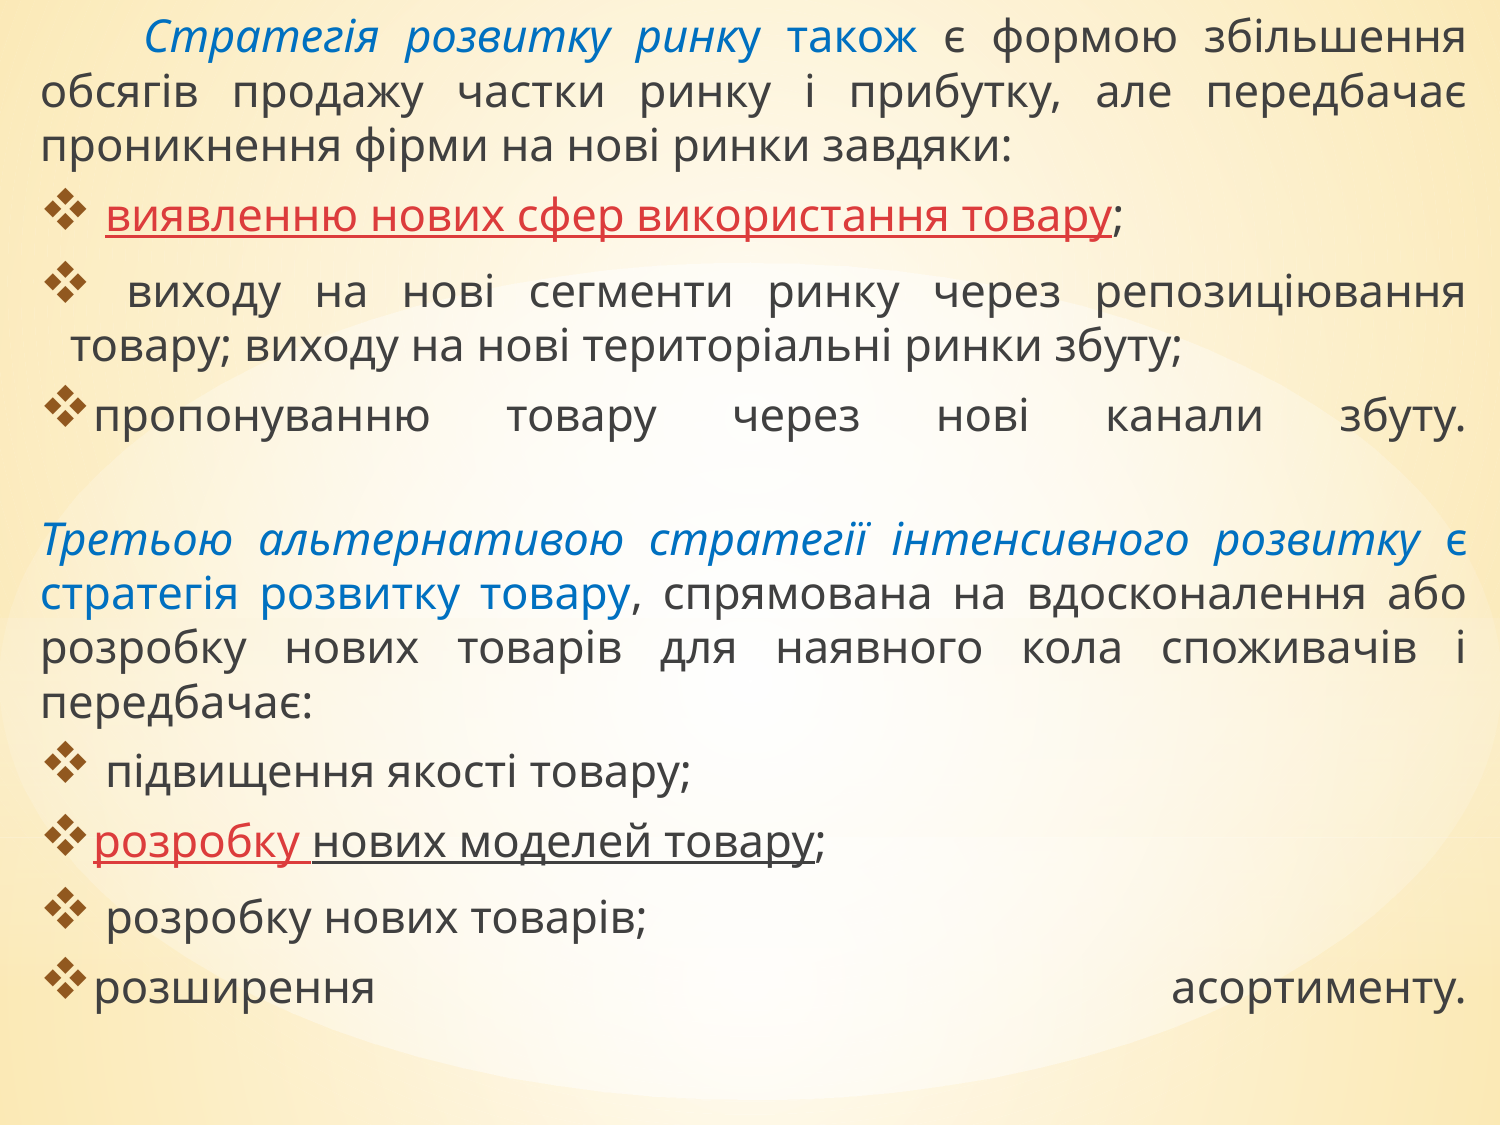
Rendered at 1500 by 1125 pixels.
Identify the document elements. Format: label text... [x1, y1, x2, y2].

list Стратегія розвитку ринку також є формою збільшення обсягів продажу частки ринку і прибутку, але передбачає проникнення фірми на нові ринки завдяки: виявленню нових сфер використання товару; виходу на нові сегменти ринку через репозиціювання товару; виходу на нові територіальні ринки збуту; пропонуванню товару через нові канали збуту. Третьою альтернативою стратегії інтенсивного розвитку є стратегія розвитку товару, спрямована на вдосконалення або розробку нових товарів для наявного кола споживачів і передбачає: підвищення якості товару; розробку нових моделей товару; розробку нових товарів; розширення асортименту. [17, 0, 1483, 1075]
